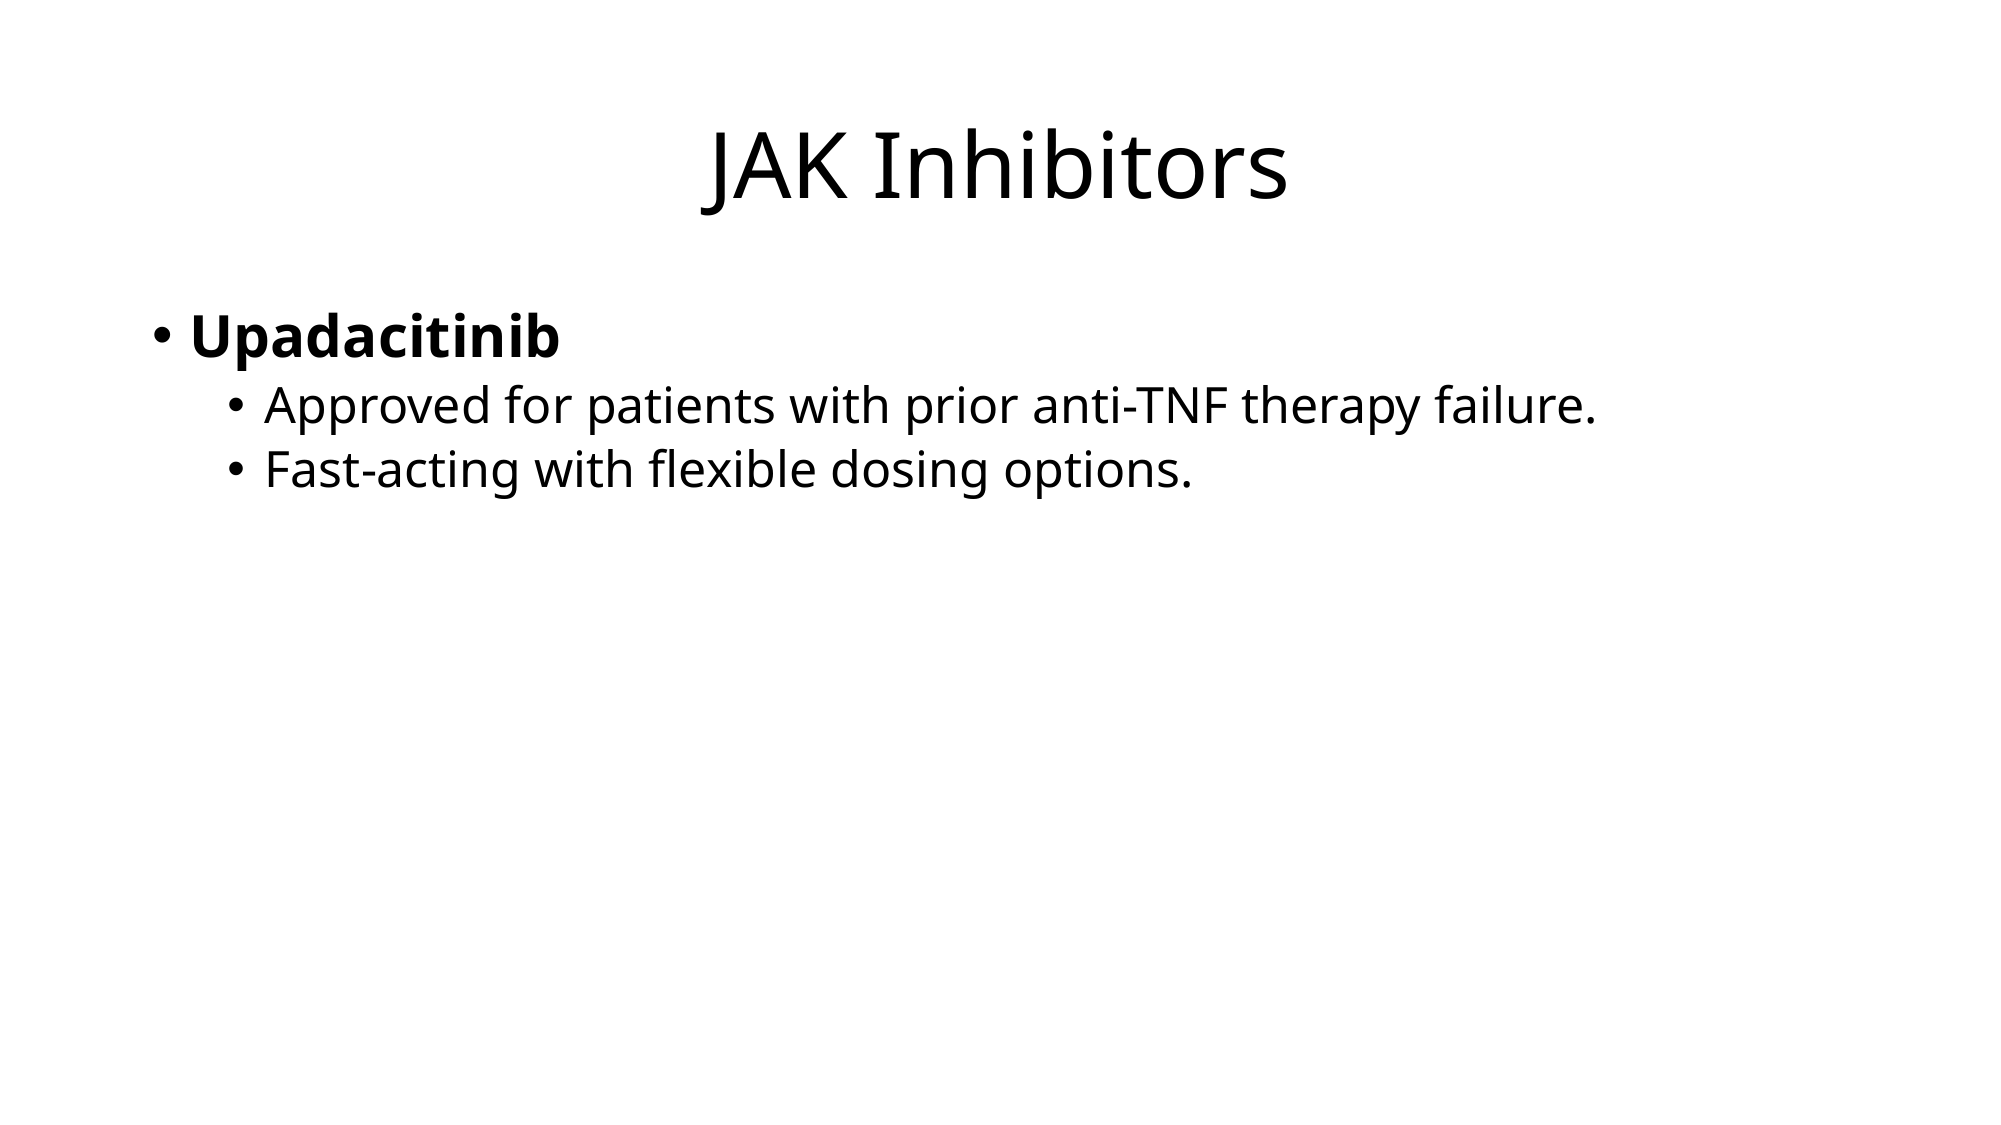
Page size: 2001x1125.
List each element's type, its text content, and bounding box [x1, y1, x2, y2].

list Upadacitinib Approved for patients with prior anti-TNF therapy failure. Fast-acting with flexible dosing options. [137, 299, 1863, 1014]
title JAK Inhibitors [137, 59, 1863, 278]
